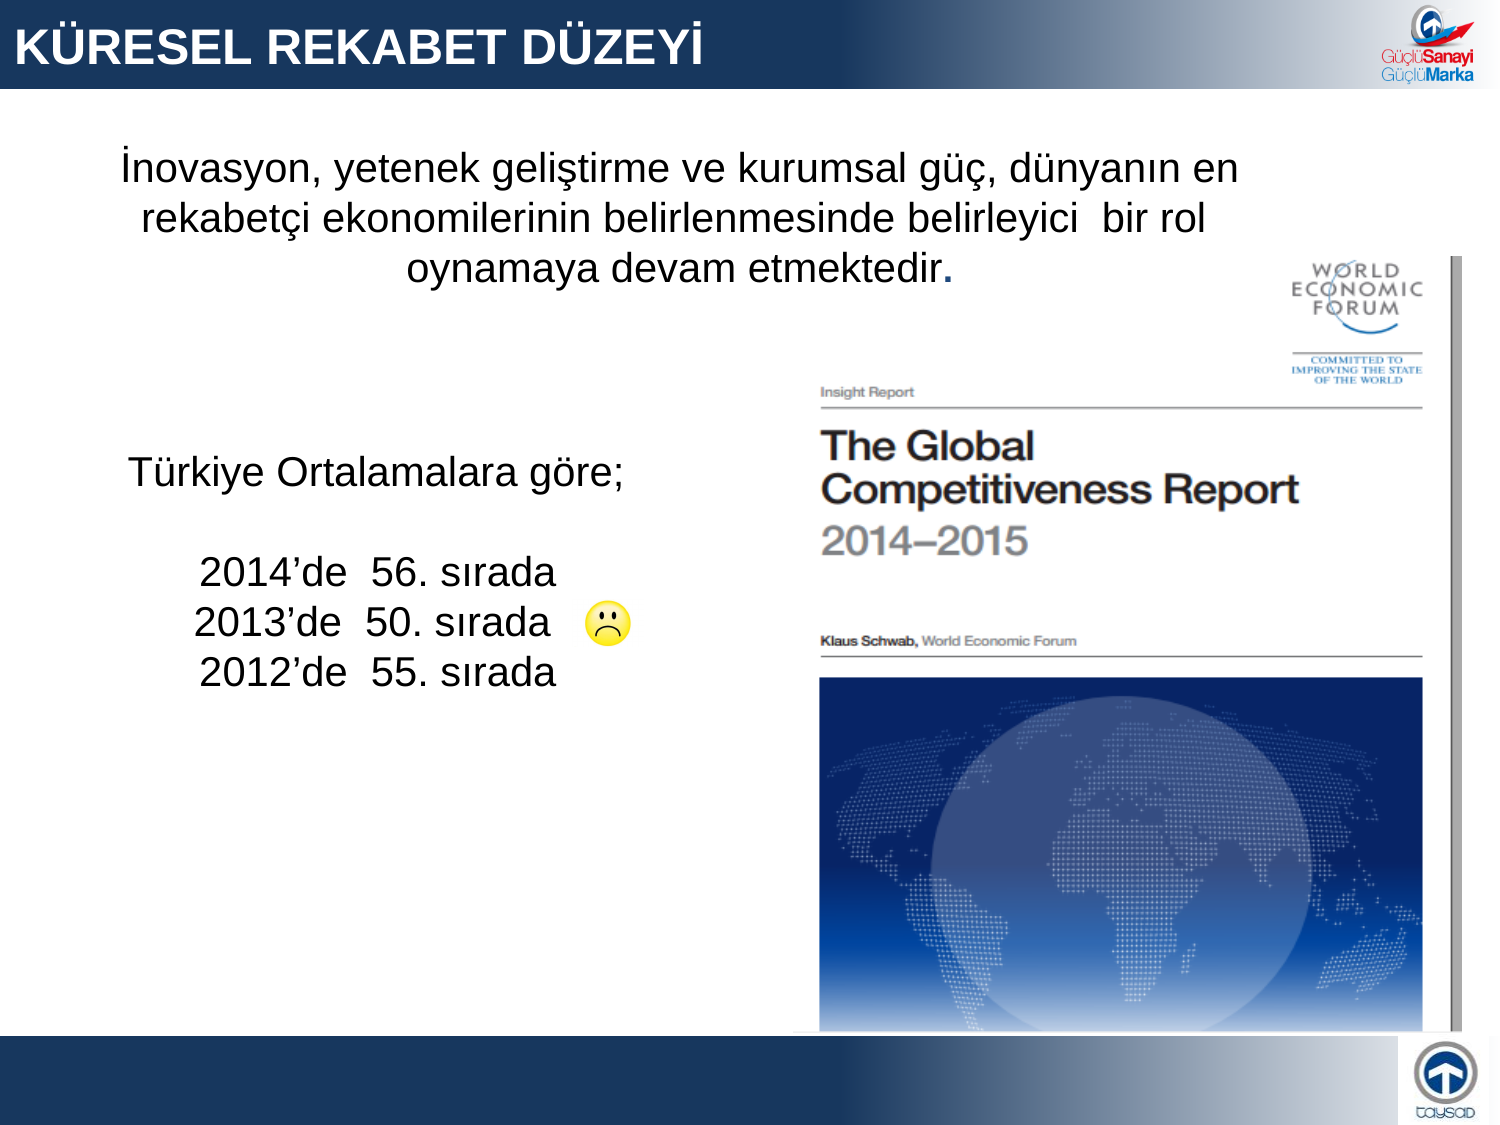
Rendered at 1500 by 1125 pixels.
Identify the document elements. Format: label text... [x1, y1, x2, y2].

picture [1376, 1, 1479, 87]
text_box Türkiye Ortalamalara göre; 2014’de 56. sırada 2013’de 50. sırada 2012’de 55. sırada [112, 437, 643, 703]
text_box KÜRESEL REKABET DÜZEYİ [0, 7, 1462, 82]
picture [793, 255, 1462, 1033]
picture [572, 599, 644, 648]
picture [1398, 1034, 1489, 1125]
text_box İnovasyon, yetenek geliştirme ve kurumsal güç, dünyanın en rekabetçi ekonomilerinin belirlenmesinde belirleyici bir rol oynamaya devam etmektedir. [52, 133, 1308, 299]
